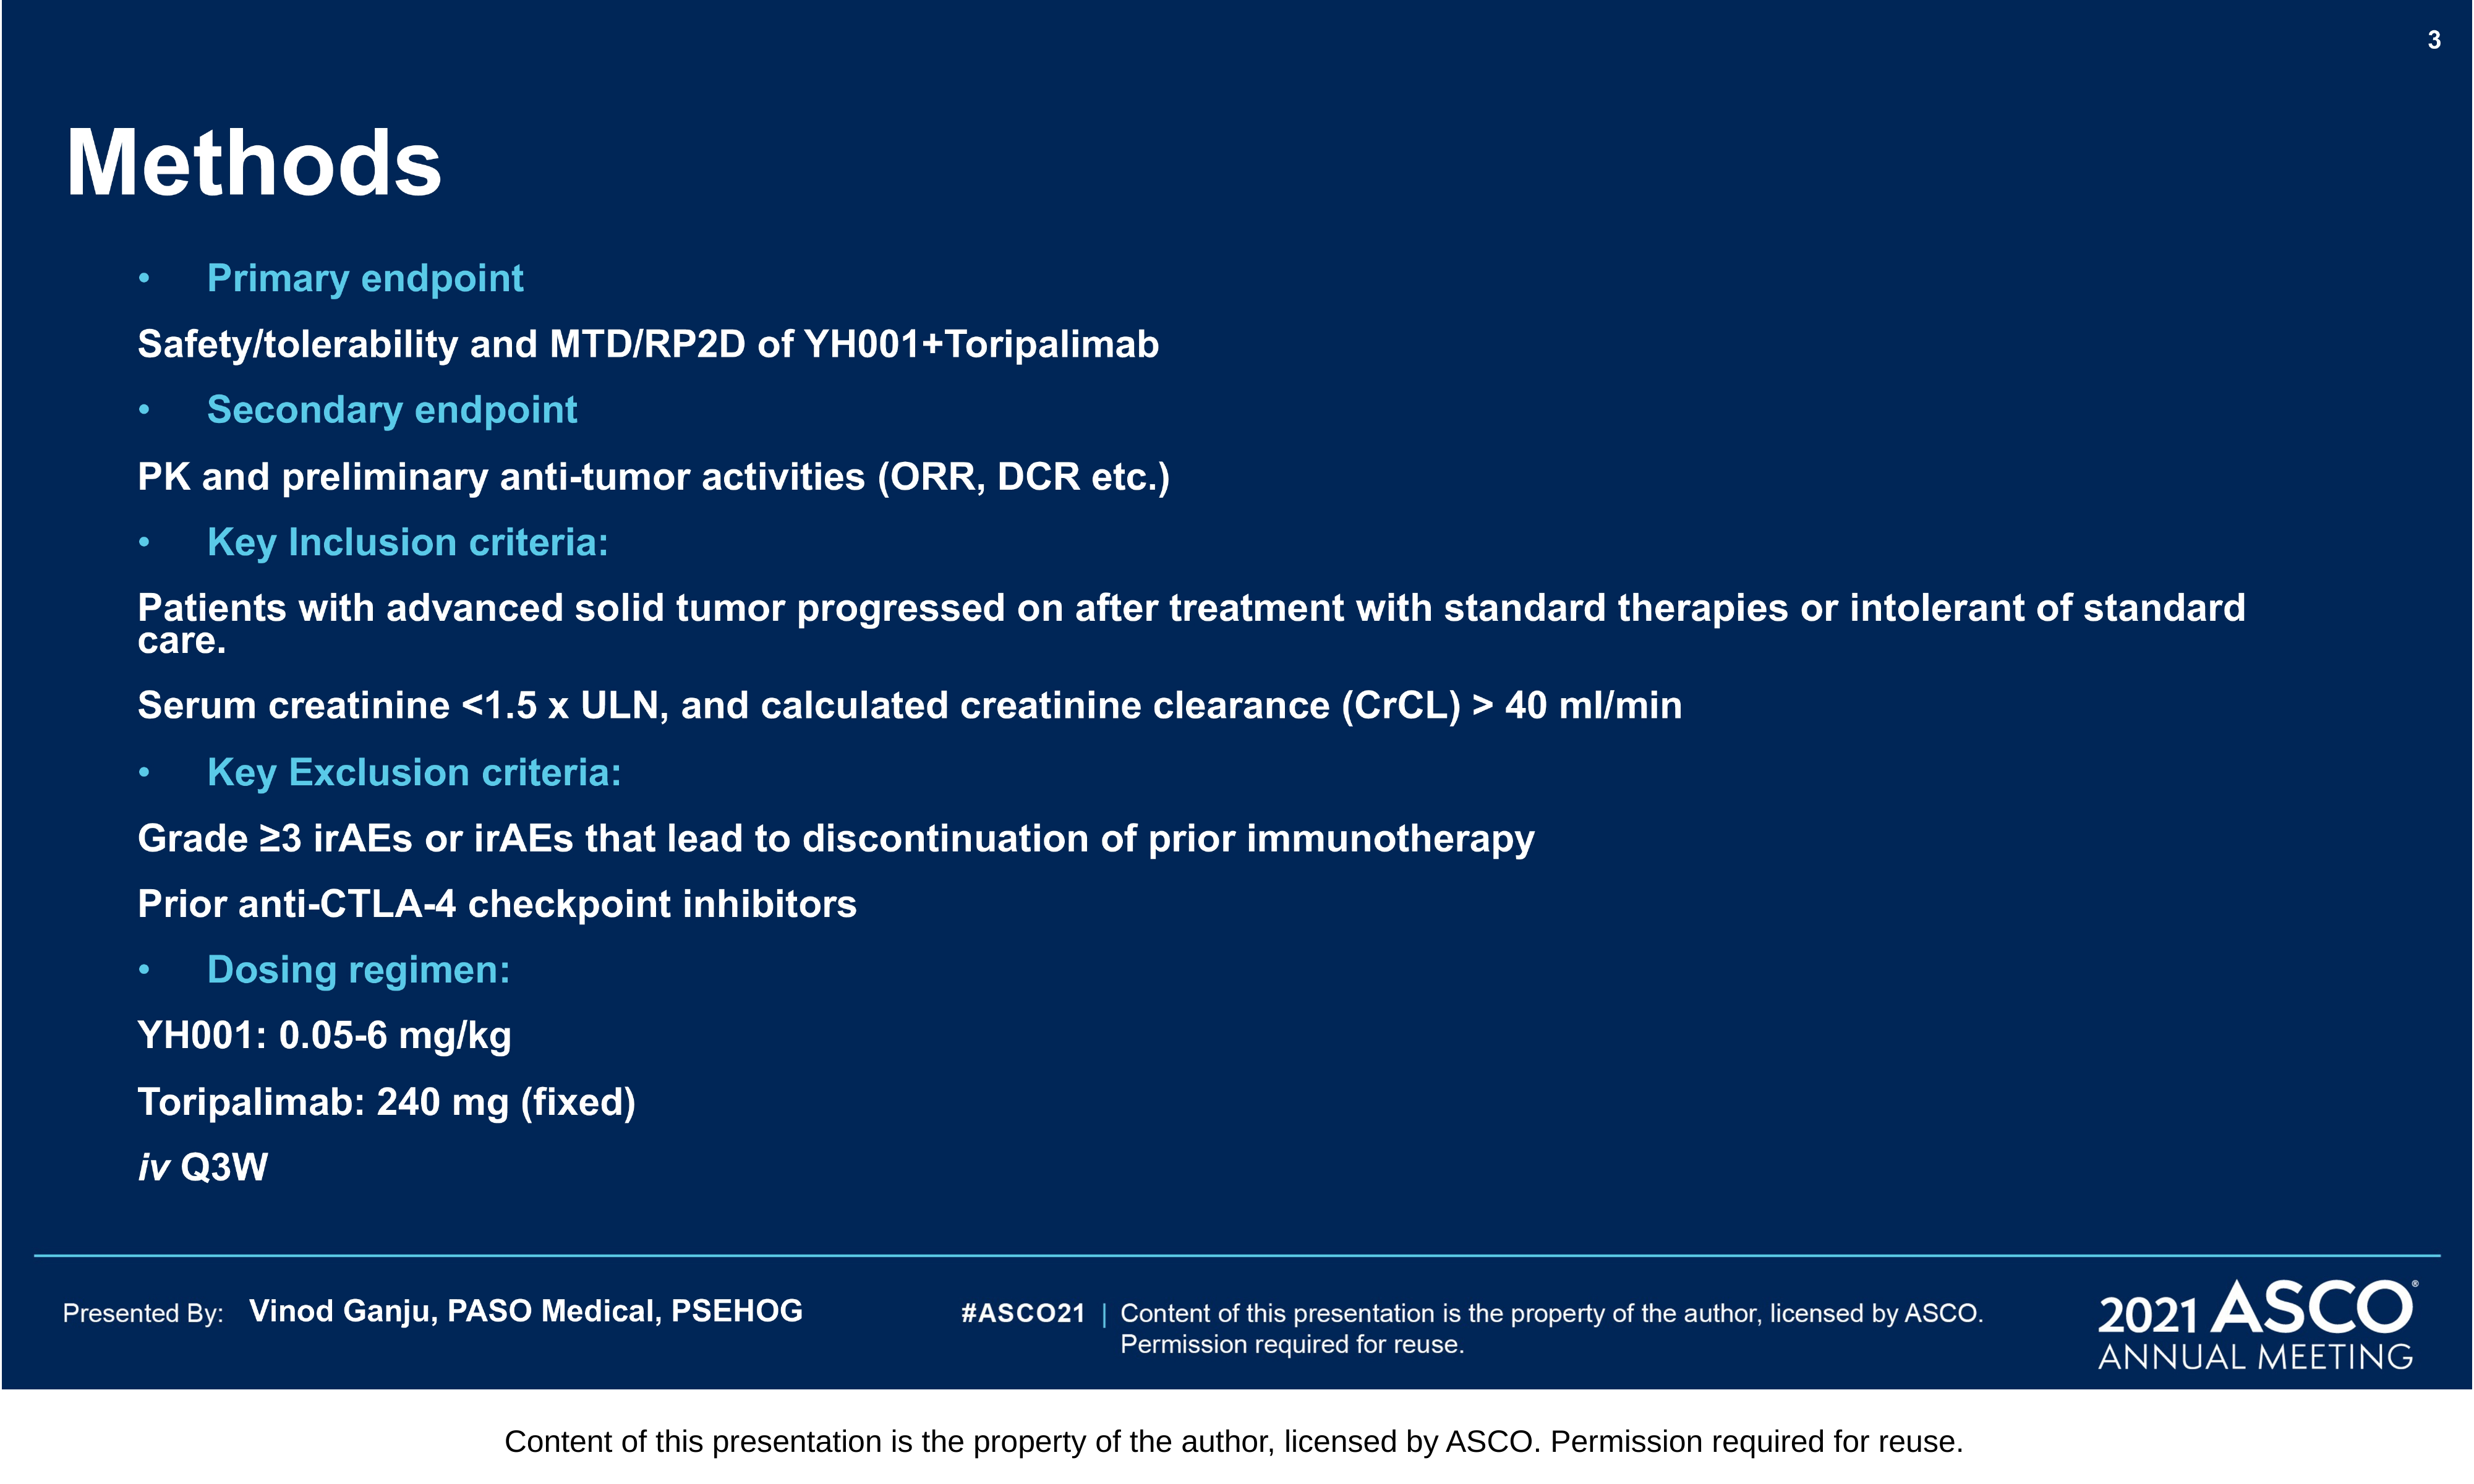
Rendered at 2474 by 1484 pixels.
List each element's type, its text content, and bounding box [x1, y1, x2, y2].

picture [2, 0, 2472, 1389]
text_box Content of this presentation is the property of the author, licensed by ASCO. Permission required for reuse. [0, 1399, 2474, 1477]
